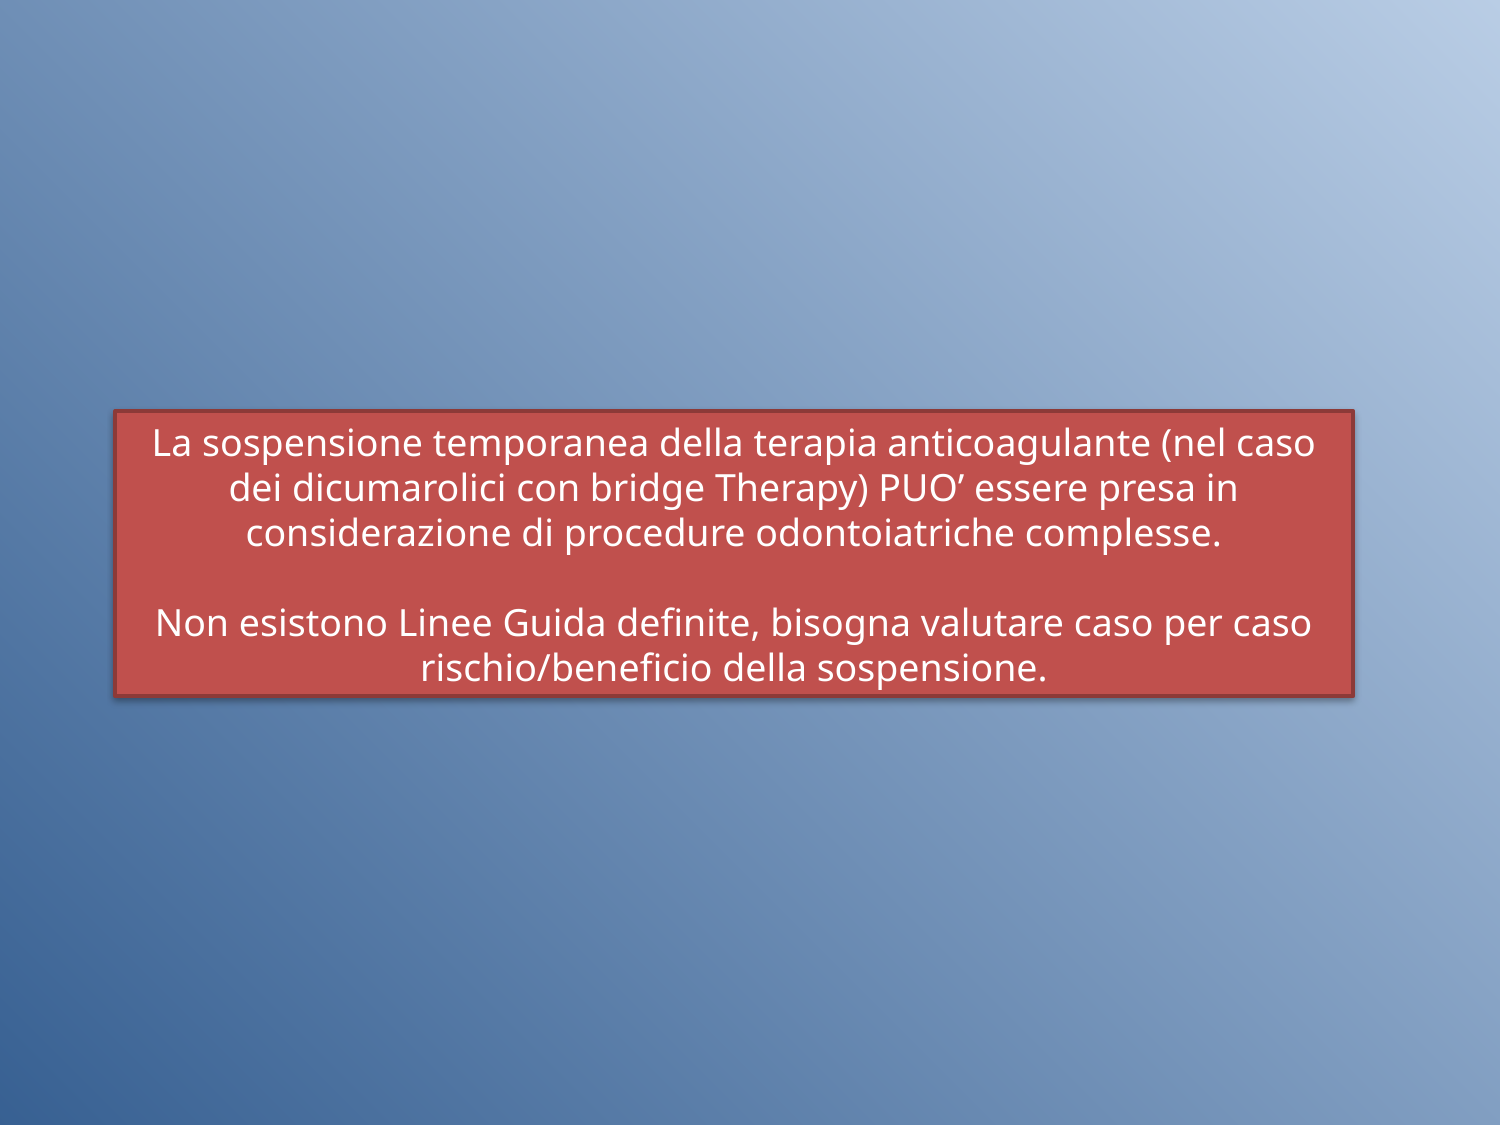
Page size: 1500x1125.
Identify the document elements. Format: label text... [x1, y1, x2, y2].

text_box La sospensione temporanea della terapia anticoagulante (nel caso dei dicumarolici con bridge Therapy) PUO’ essere presa in considerazione di procedure odontoiatriche complesse. Non esistono Linee Guida definite, bisogna valutare caso per caso rischio/beneficio della sospensione. [115, 411, 1354, 696]
